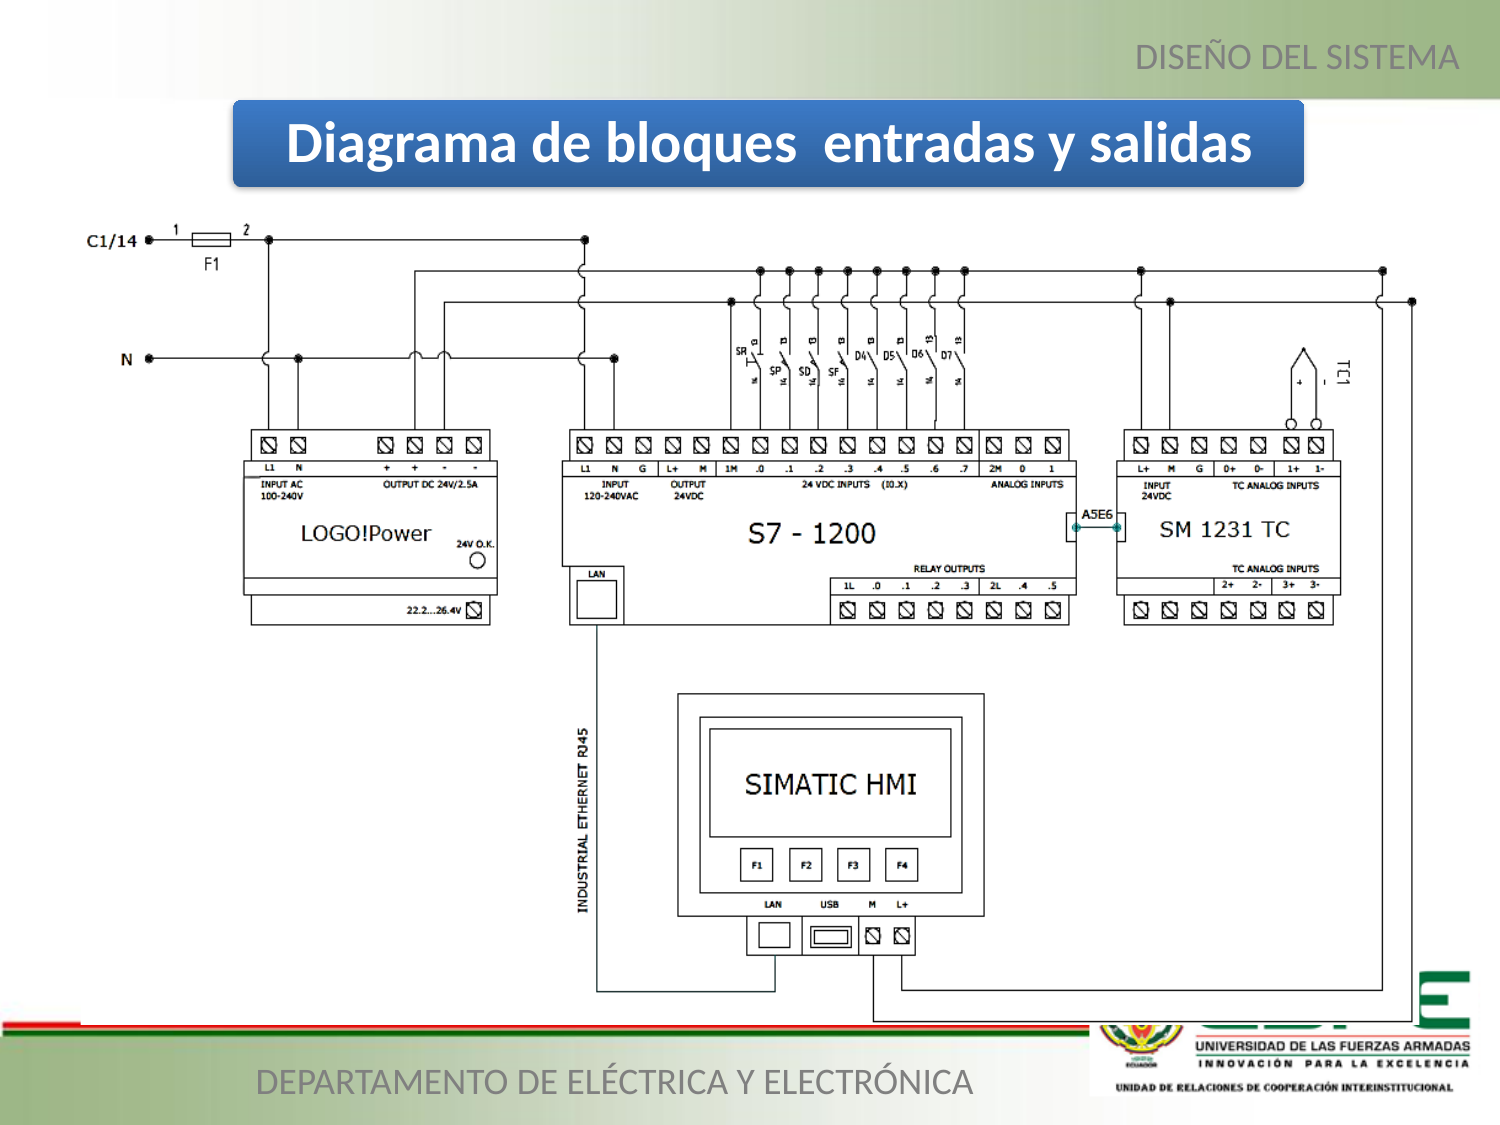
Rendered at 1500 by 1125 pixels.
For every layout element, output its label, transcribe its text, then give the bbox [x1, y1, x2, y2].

picture [0, 0, 1500, 1125]
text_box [112, 99, 1426, 188]
text_box DISEÑO DEL SISTEMA [724, 24, 1475, 85]
text_box DEPARTAMENTO DE ELÉCTRICA Y ELECTRÓNICA [127, 1049, 1103, 1110]
